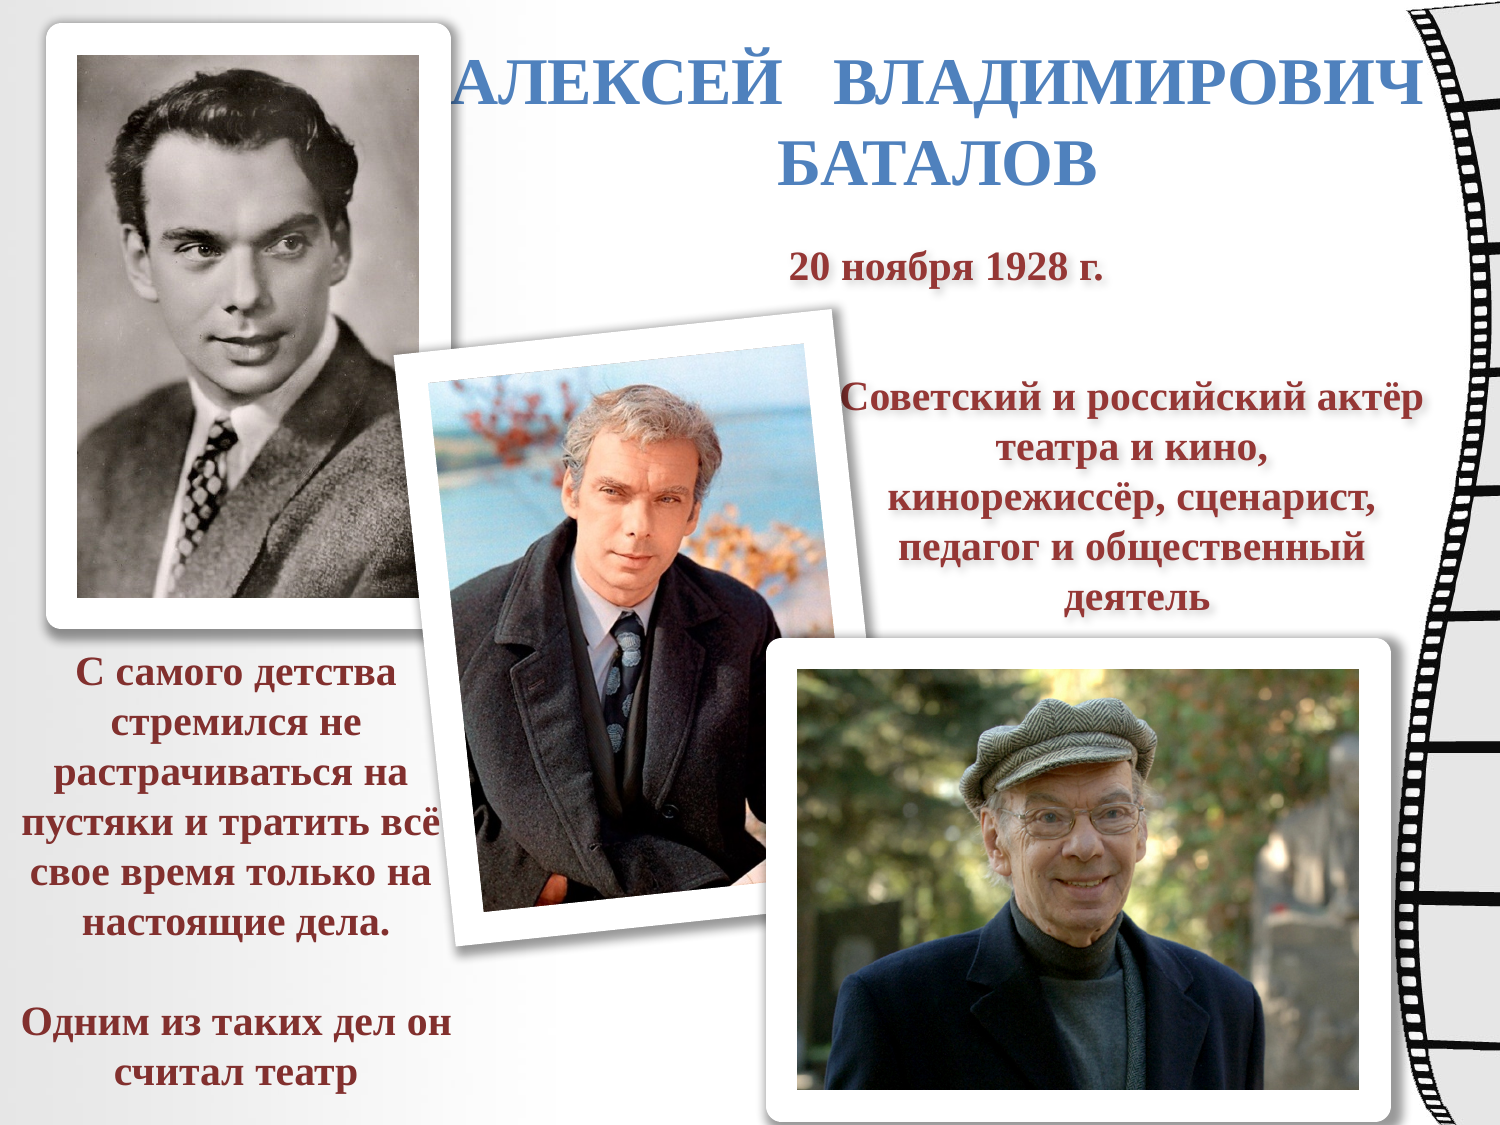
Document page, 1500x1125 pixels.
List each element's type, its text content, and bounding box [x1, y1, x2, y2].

text_box Алексей Владимирович баталов [462, 30, 1441, 206]
picture [429, 344, 1360, 1091]
picture [76, 54, 420, 599]
text_box 20 ноября 1928 г. [773, 231, 1128, 297]
picture [0, 0, 1500, 1125]
text_box Советский и российский актёр театра и кино, кинорежиссёр, сценарист, педагог и общественный деятель [852, 361, 1450, 627]
text_box С самого детства стремился не растрачиваться на пустяки и тратить всё свое время только на настоящие дела. Одним из таких дел он считал театр [0, 636, 479, 1102]
